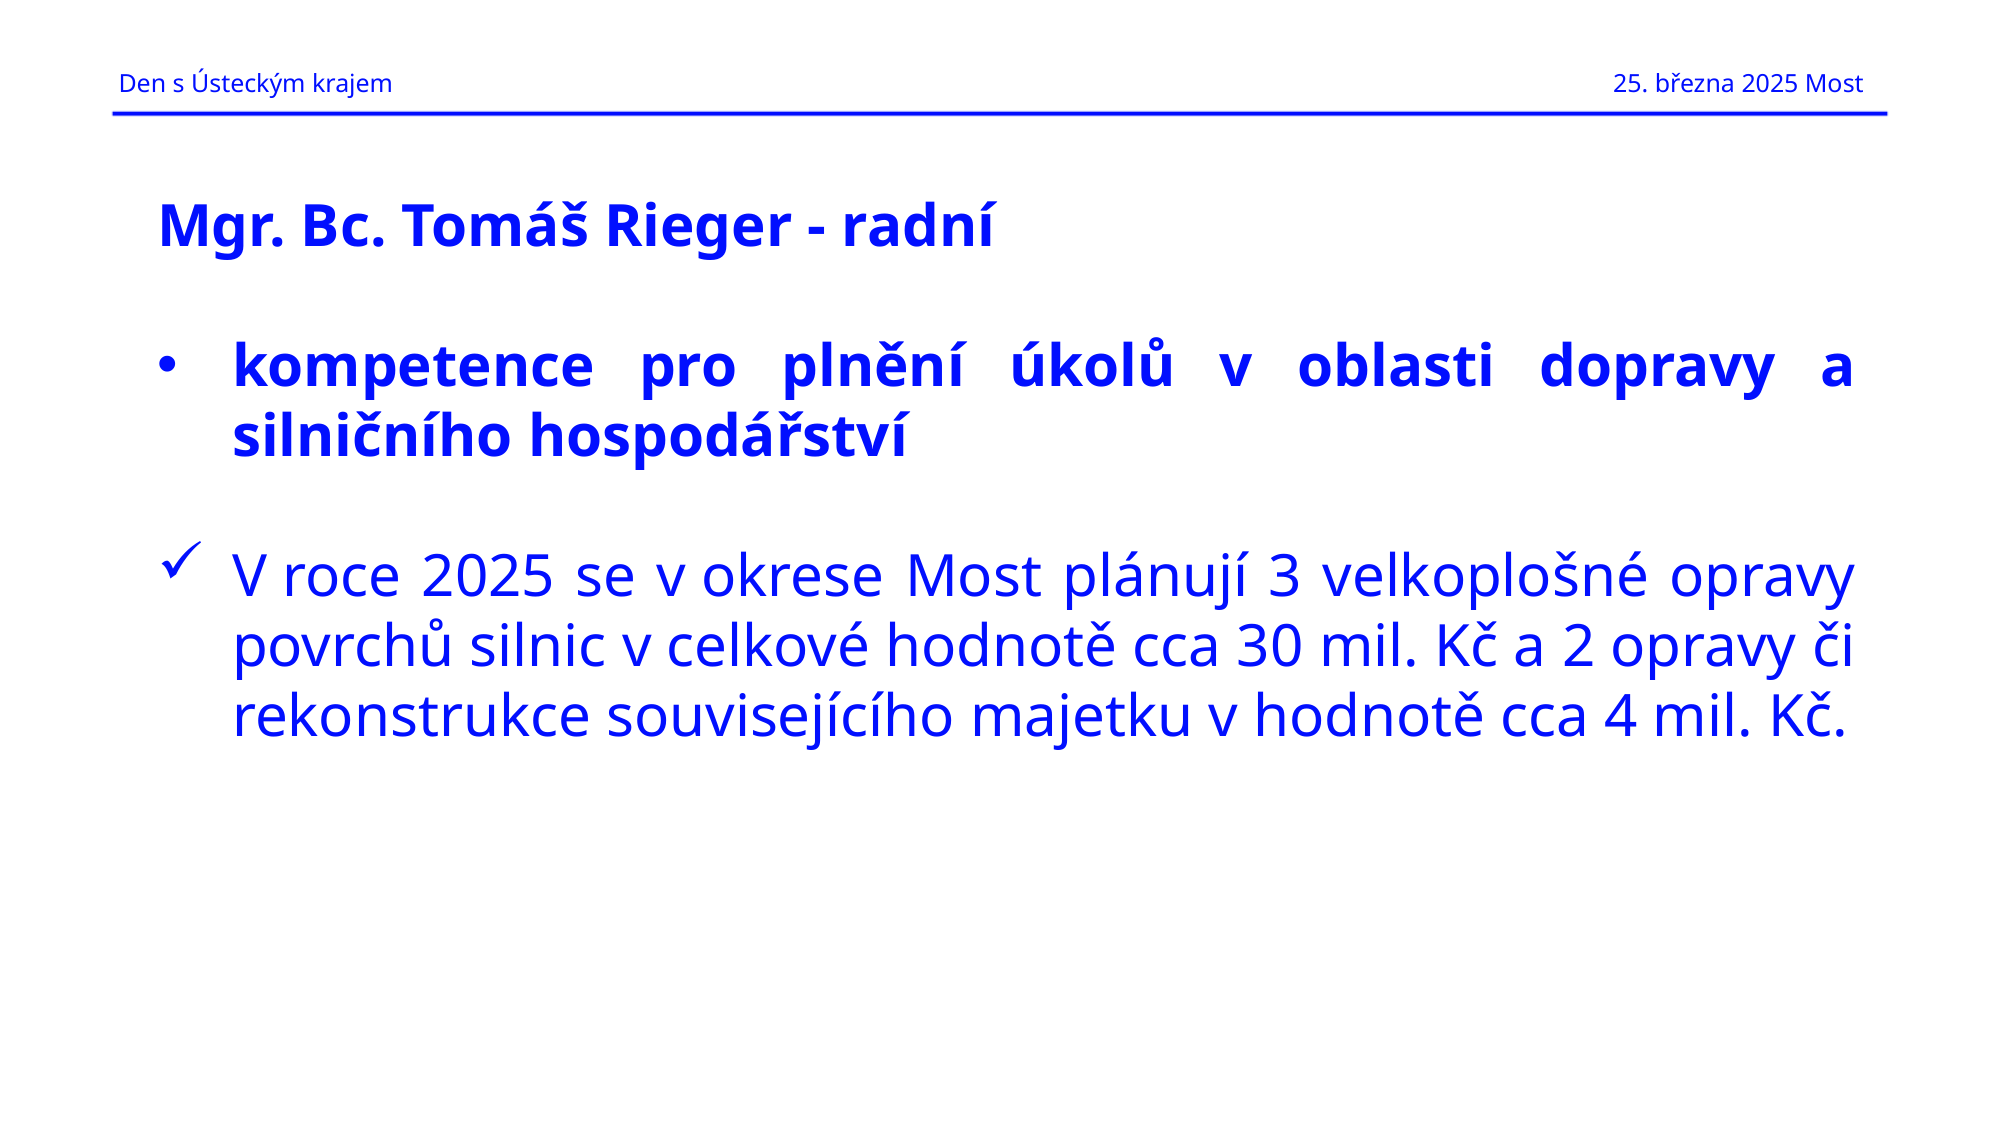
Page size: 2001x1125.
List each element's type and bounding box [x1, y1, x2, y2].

list [0, 0, 2000, 1125]
